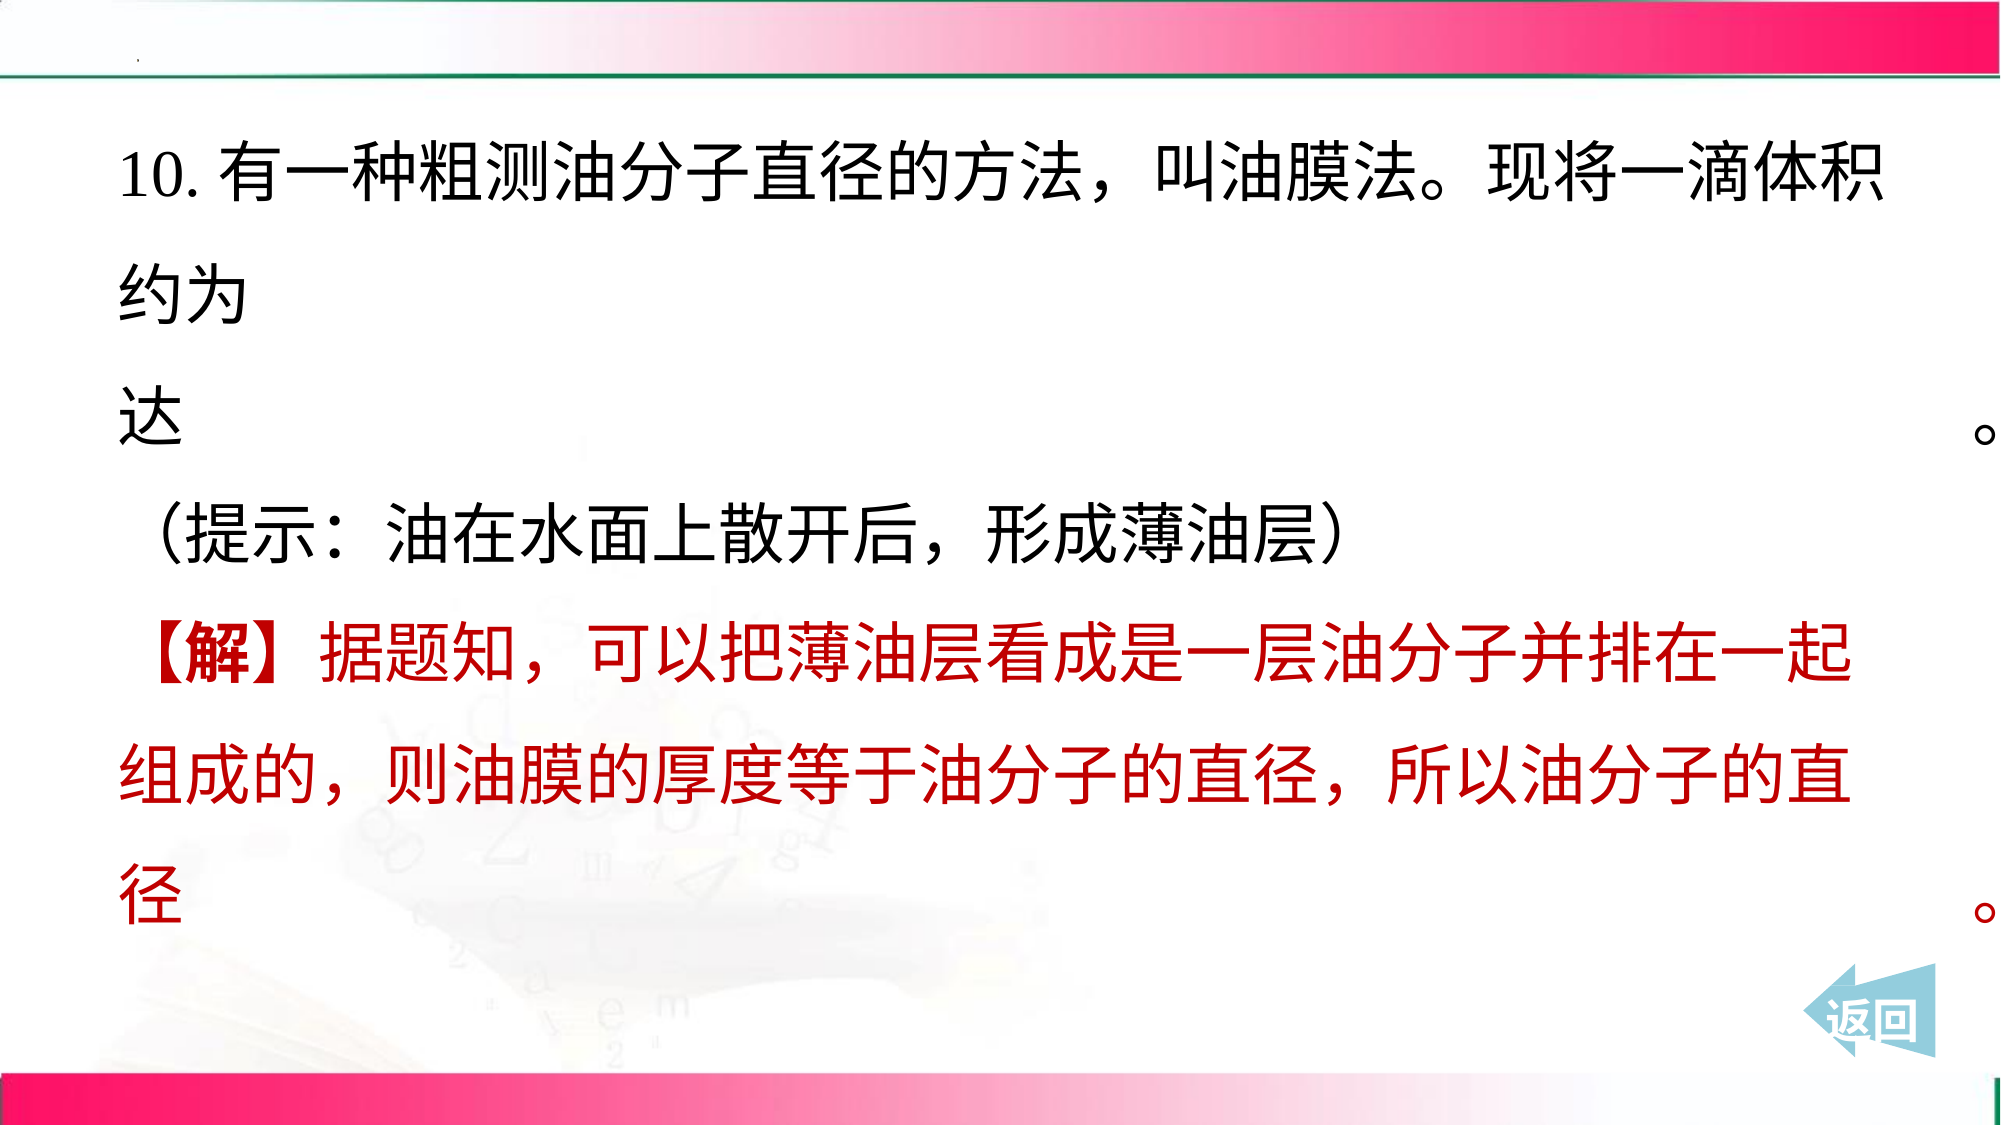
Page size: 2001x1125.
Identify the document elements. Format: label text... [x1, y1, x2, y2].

picture [0, 0, 2001, 1125]
text_box 返回 [1803, 963, 1936, 1058]
